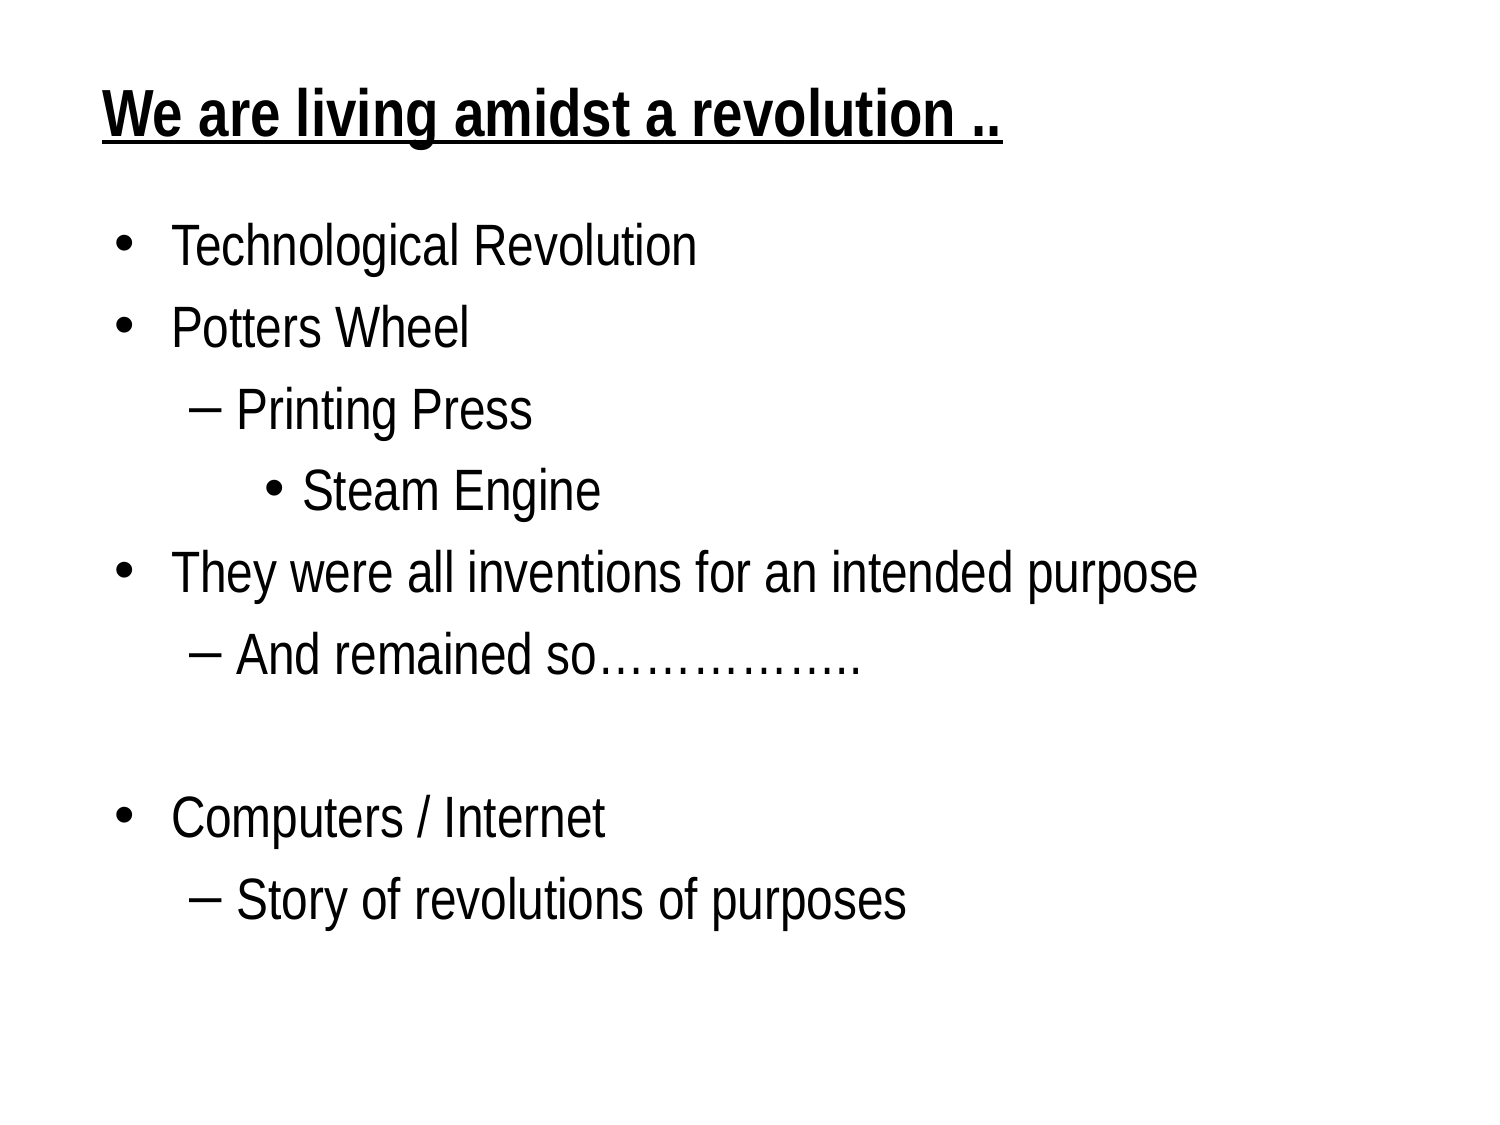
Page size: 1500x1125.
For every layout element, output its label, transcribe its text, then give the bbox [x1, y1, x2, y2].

text_box We are living amidst a revolution .. [87, 62, 1363, 250]
text_box Technological Revolution Potters Wheel Printing Press Steam Engine They were all inventions for an intended purpose And remained so…………….. Computers / Internet Story of revolutions of purposes [99, 200, 1488, 1063]
